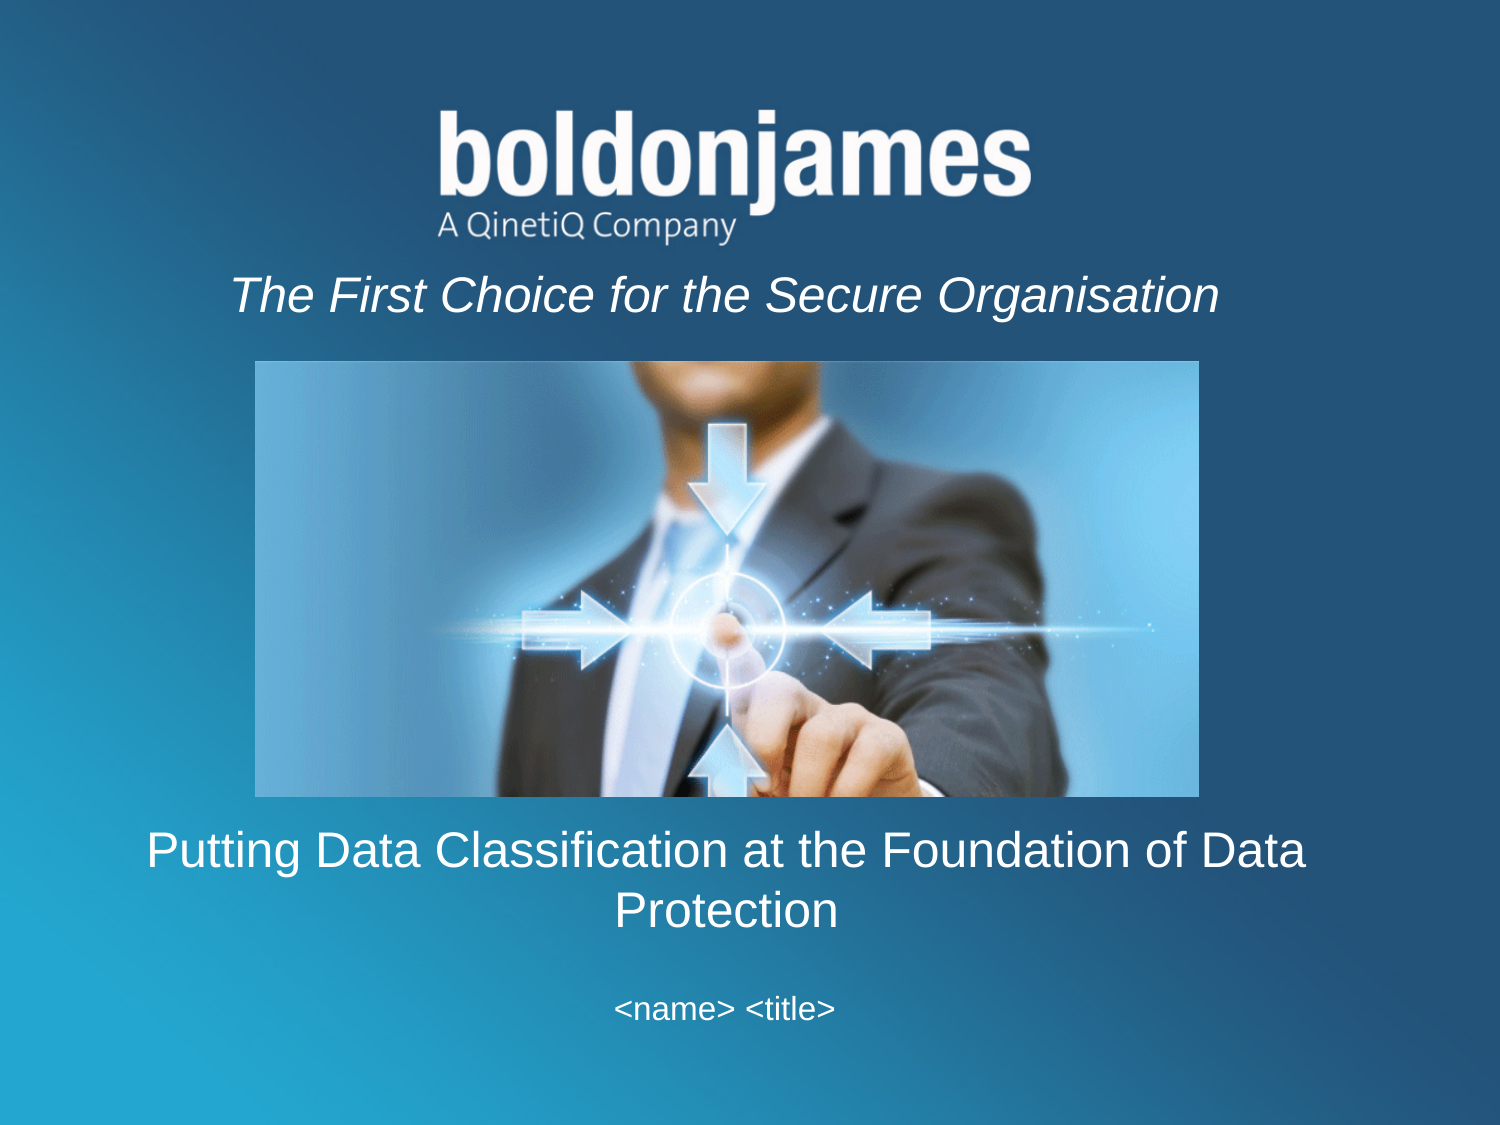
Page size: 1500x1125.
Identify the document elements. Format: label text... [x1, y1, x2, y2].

picture [0, 0, 1500, 1125]
text_box <name> <title> [163, 980, 1287, 1059]
title Putting Data Classification at the Foundation of Data Protection [89, 810, 1365, 953]
text_box The First Choice for the Secure Organisation [87, 255, 1363, 397]
